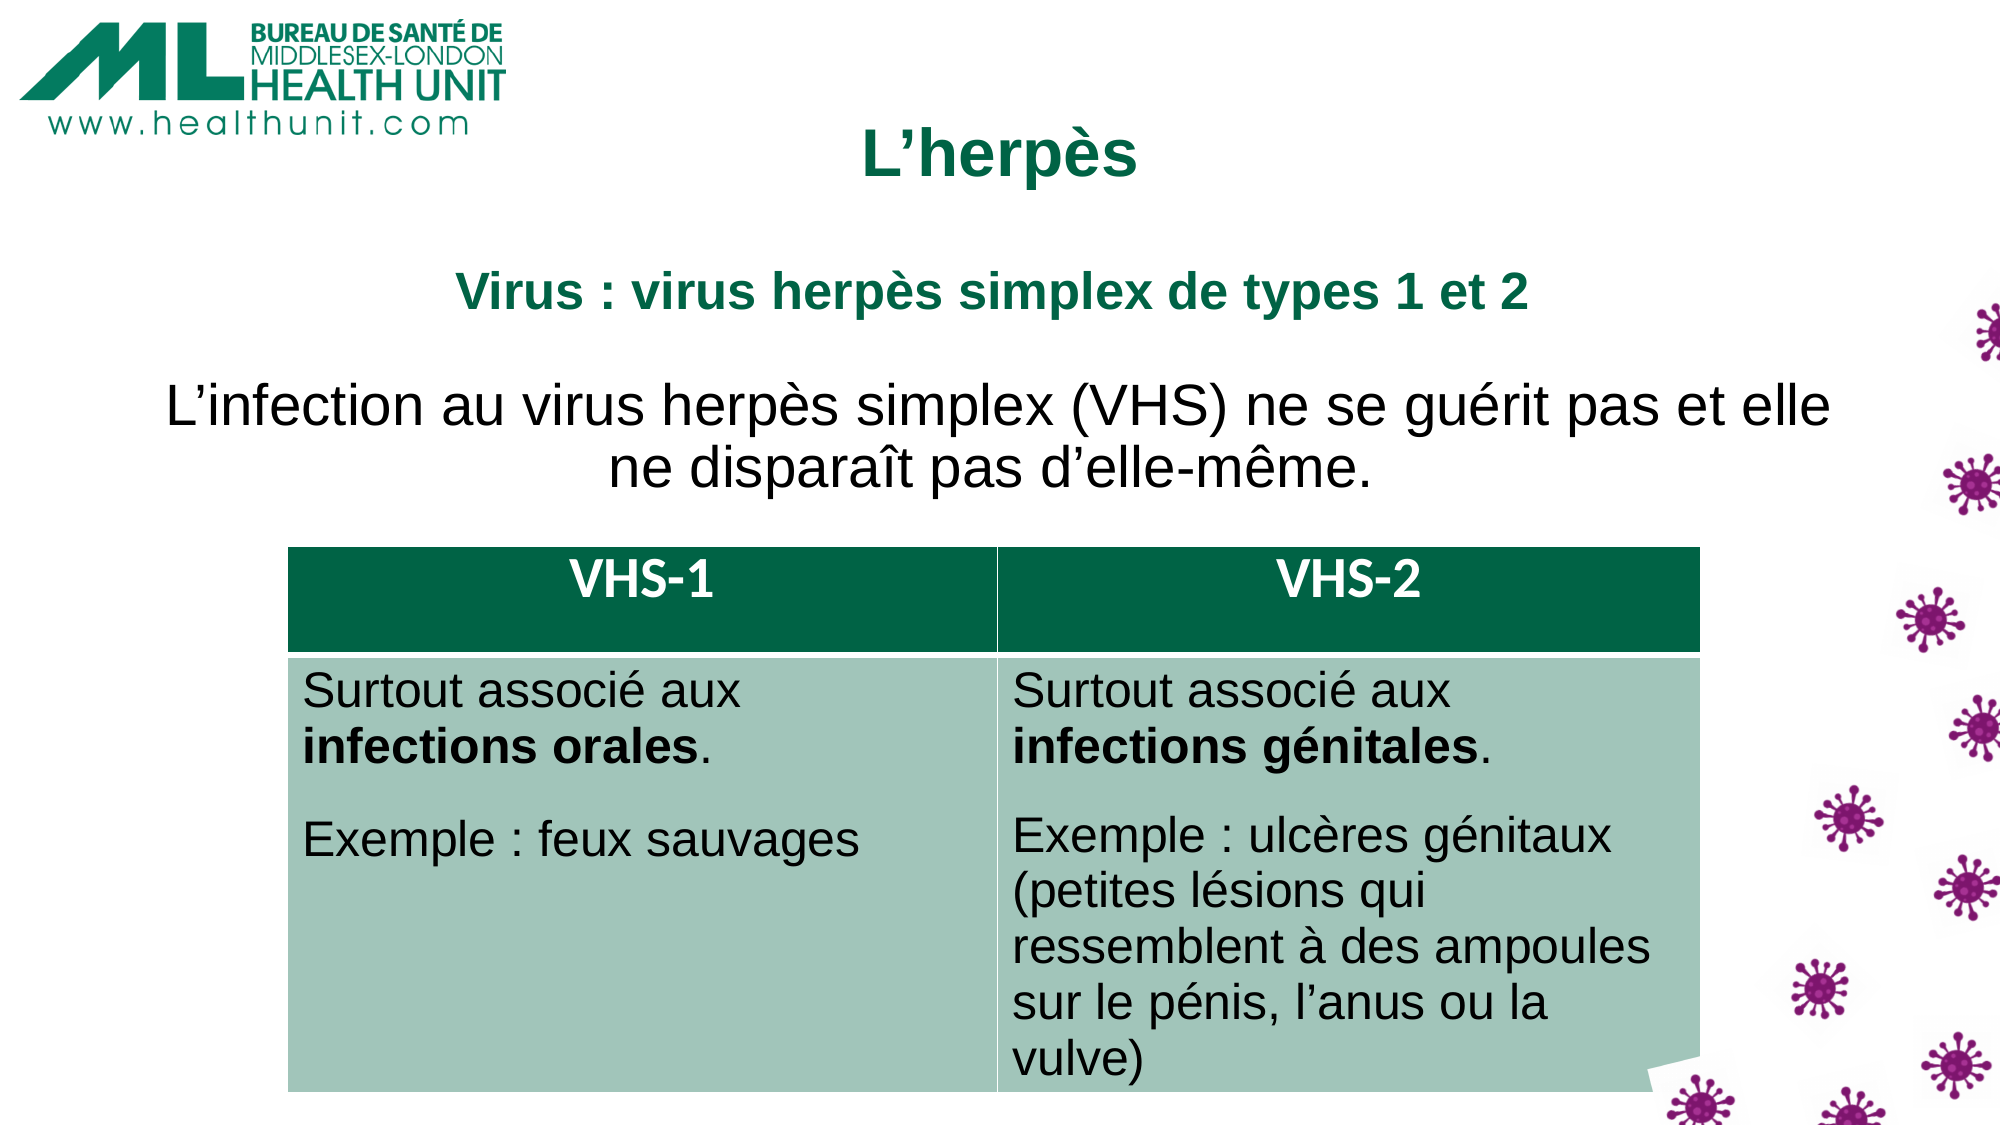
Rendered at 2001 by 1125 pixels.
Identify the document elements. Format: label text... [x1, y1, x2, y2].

list L’infection au virus herpès simplex (VHS) ne se guérit pas et elle ne disparaît pas d’elle-même. [137, 367, 1863, 1013]
picture [1802, 764, 1898, 865]
picture [1798, 1061, 1898, 1125]
picture [1648, 1049, 1750, 1125]
picture [1939, 268, 2000, 382]
table_header VHS-2 [998, 547, 1700, 652]
picture [12, 4, 521, 149]
picture [1911, 1016, 2000, 1107]
table_header VHS-1 [288, 547, 997, 652]
picture [1881, 563, 1983, 669]
table_cell Surtout associé aux infections génitales. Exemple : ulcères génitaux (petites lésions qui ressemblent à des ampoules sur le pénis, l’anus ou la vulve) [998, 658, 1700, 1092]
table_cell Surtout associé aux infections orales. Exemple : feux sauvages [288, 658, 997, 1092]
picture [1915, 829, 2000, 938]
picture [1921, 423, 2000, 539]
title L’herpès Virus : virus herpès simplex de types 1 et 2 [137, 110, 1863, 329]
picture [1755, 923, 1880, 1048]
picture [1930, 673, 2000, 779]
